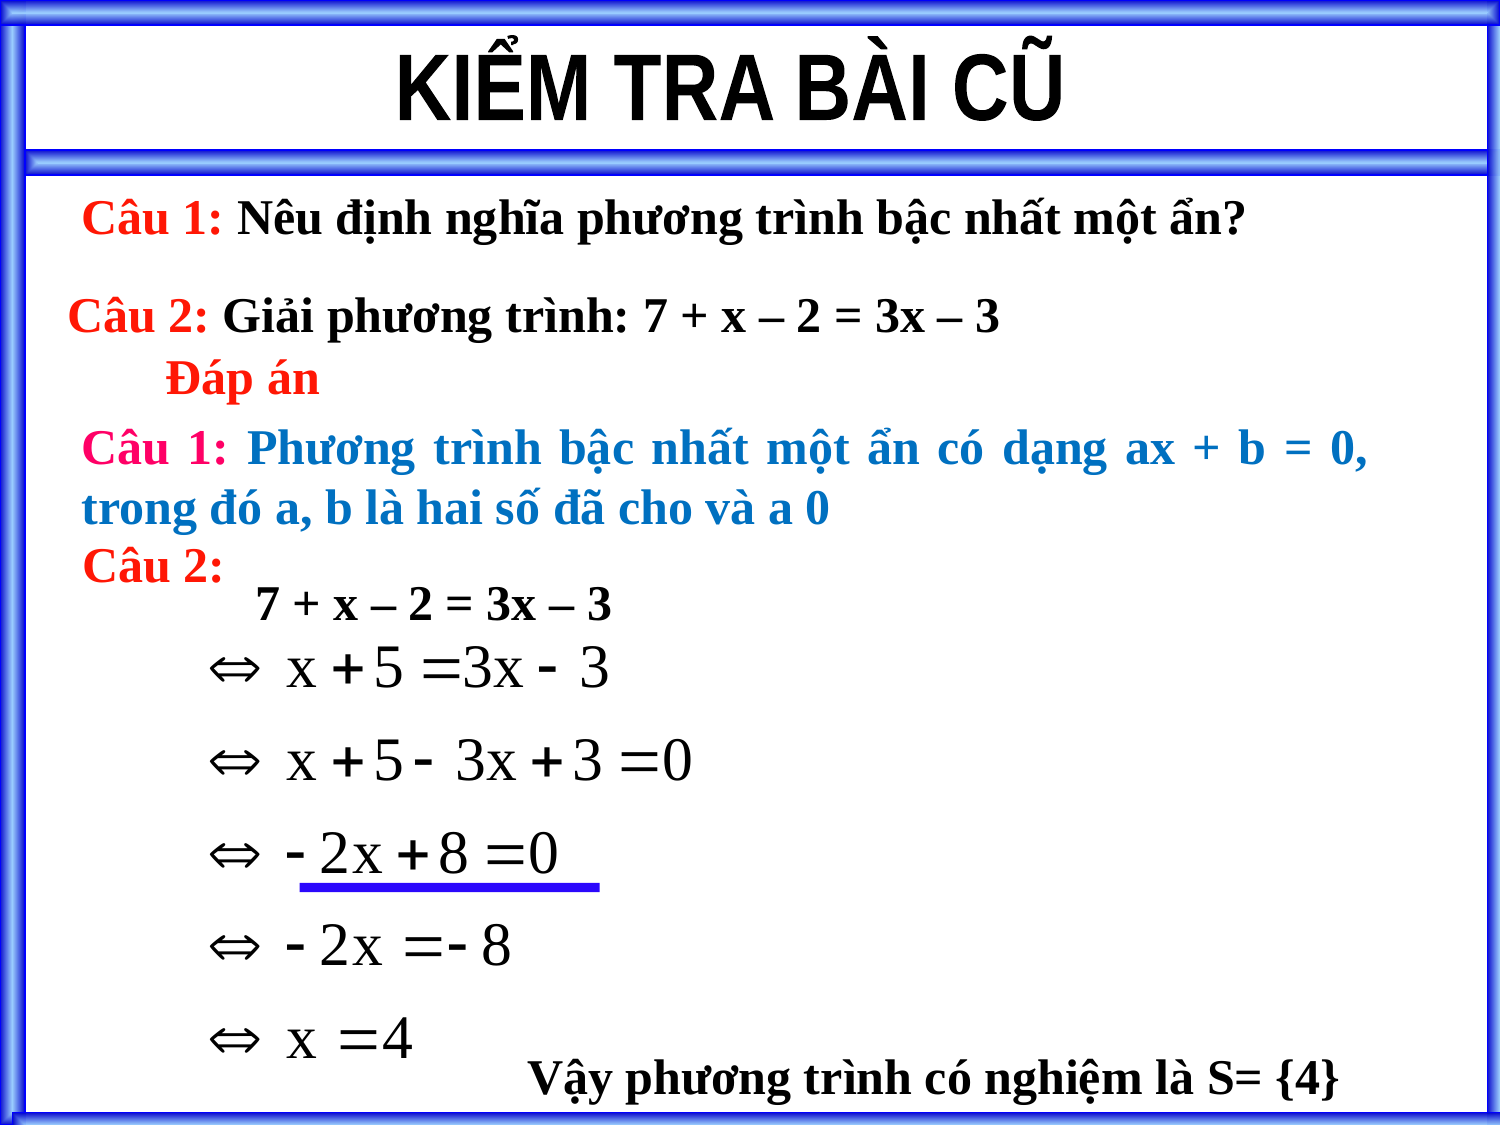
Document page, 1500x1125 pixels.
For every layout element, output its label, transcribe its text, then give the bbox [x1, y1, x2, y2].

text_box [0, 0, 1500, 25]
text_box [1487, 25, 1500, 1112]
text_box Câu 2: Giải phương trình: 7 + x – 2 = 3x – 3 [52, 274, 1178, 350]
text_box 7 + x – 2 = 3x – 3 [240, 562, 628, 636]
text_box Câu 2: [67, 524, 1325, 600]
text_box [0, 25, 25, 1125]
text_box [201, 638, 698, 1067]
text_box Đáp án [151, 337, 335, 413]
text_box Câu 1: Nêu định nghĩa phương trình bậc nhất một ẩn? [66, 176, 1267, 252]
text_box [25, 150, 1487, 175]
text_box [12, 1112, 1500, 1125]
text_box Vậy phương trình có nghiệm là S= {4} [512, 1036, 1421, 1112]
